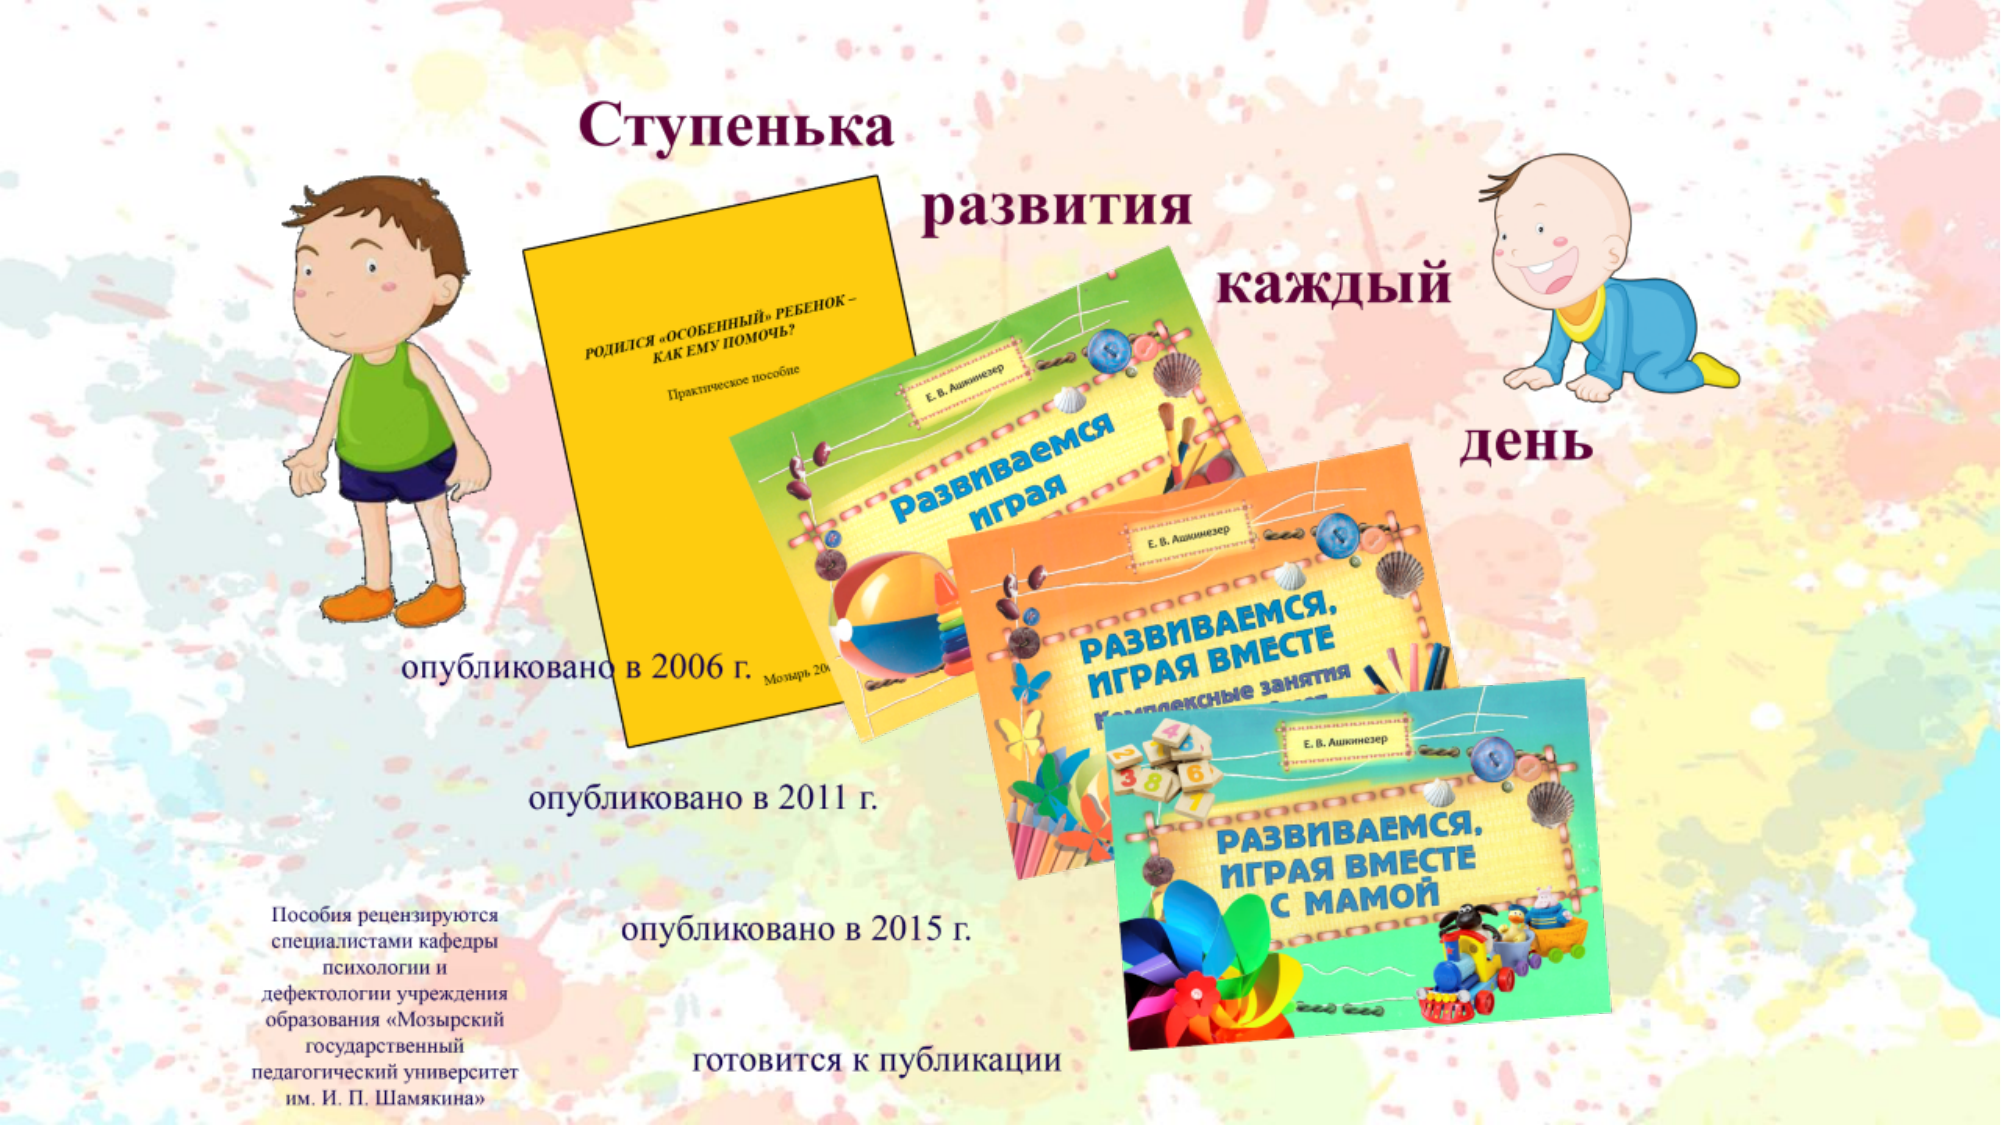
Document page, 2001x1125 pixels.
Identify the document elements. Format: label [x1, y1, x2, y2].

picture [0, 0, 2001, 1125]
list [235, 43, 1765, 1125]
